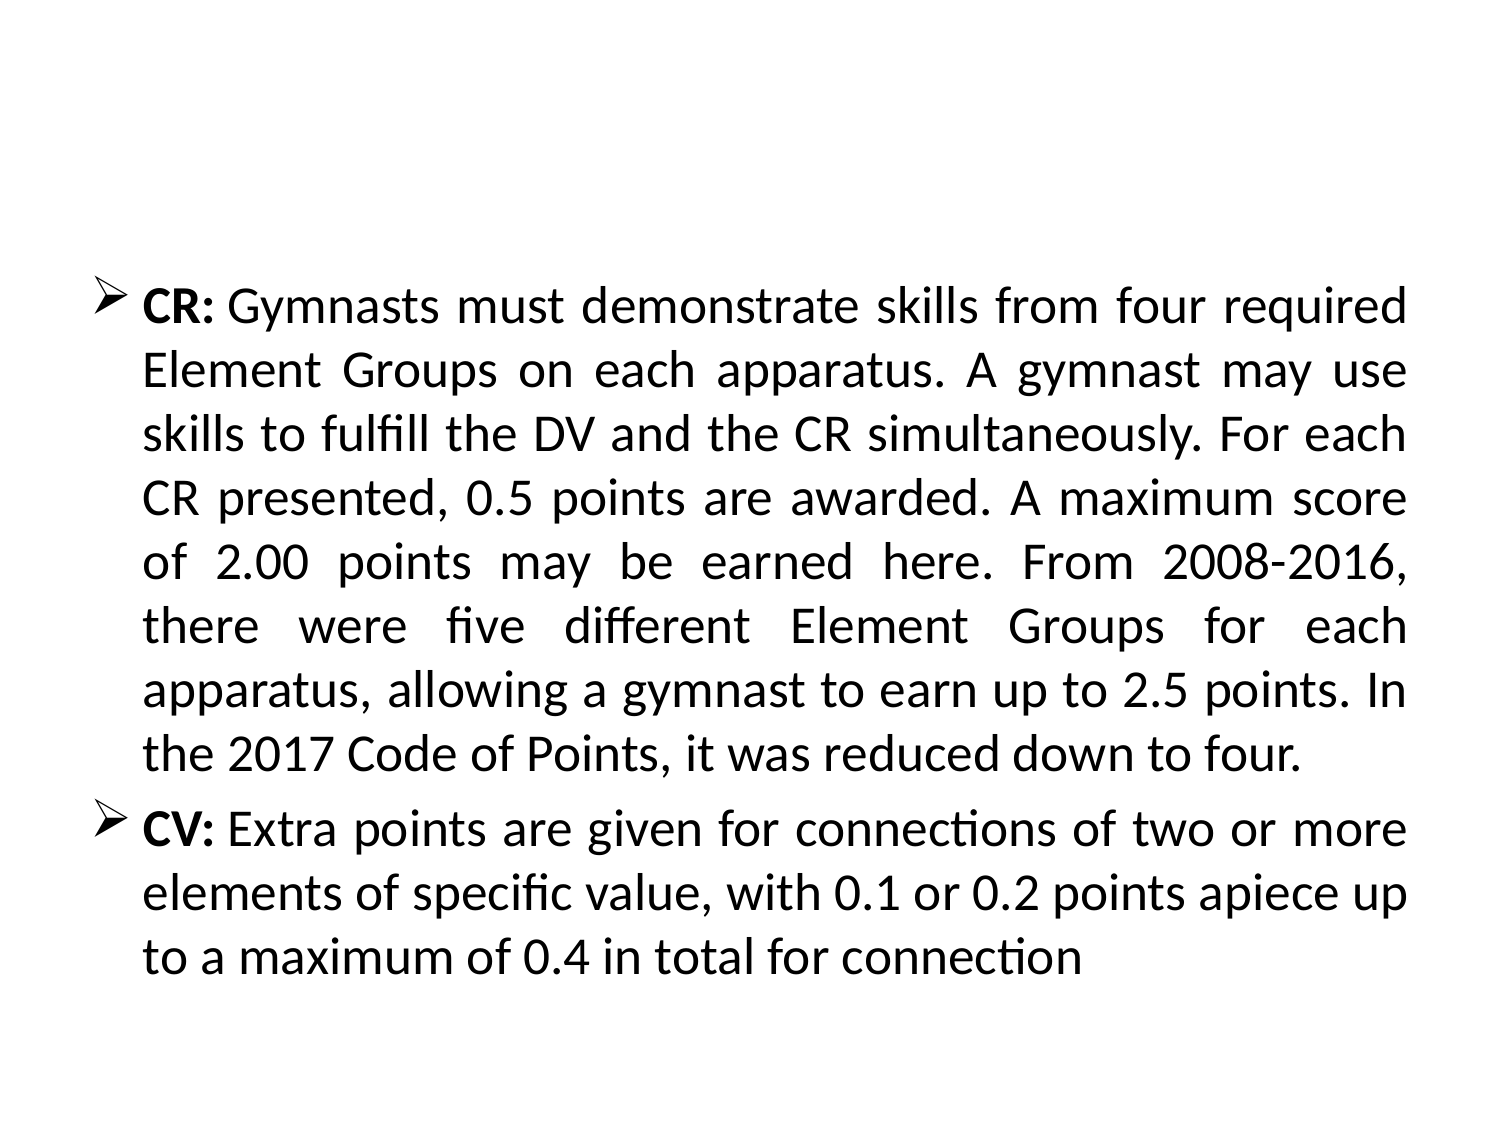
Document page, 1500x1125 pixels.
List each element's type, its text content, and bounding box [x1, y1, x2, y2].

list CR: Gymnasts must demonstrate skills from four required Element Groups on each apparatus. A gymnast may use skills to fulfill the DV and the CR simultaneously. For each CR presented, 0.5 points are awarded. A maximum score of 2.00 points may be earned here. From 2008-2016, there were five different Element Groups for each apparatus, allowing a gymnast to earn up to 2.5 points. In the 2017 Code of Points, it was reduced down to four. CV: Extra points are given for connections of two or more elements of specific value, with 0.1 or 0.2 points apiece up to a maximum of 0.4 in total for connection [75, 262, 1425, 1005]
